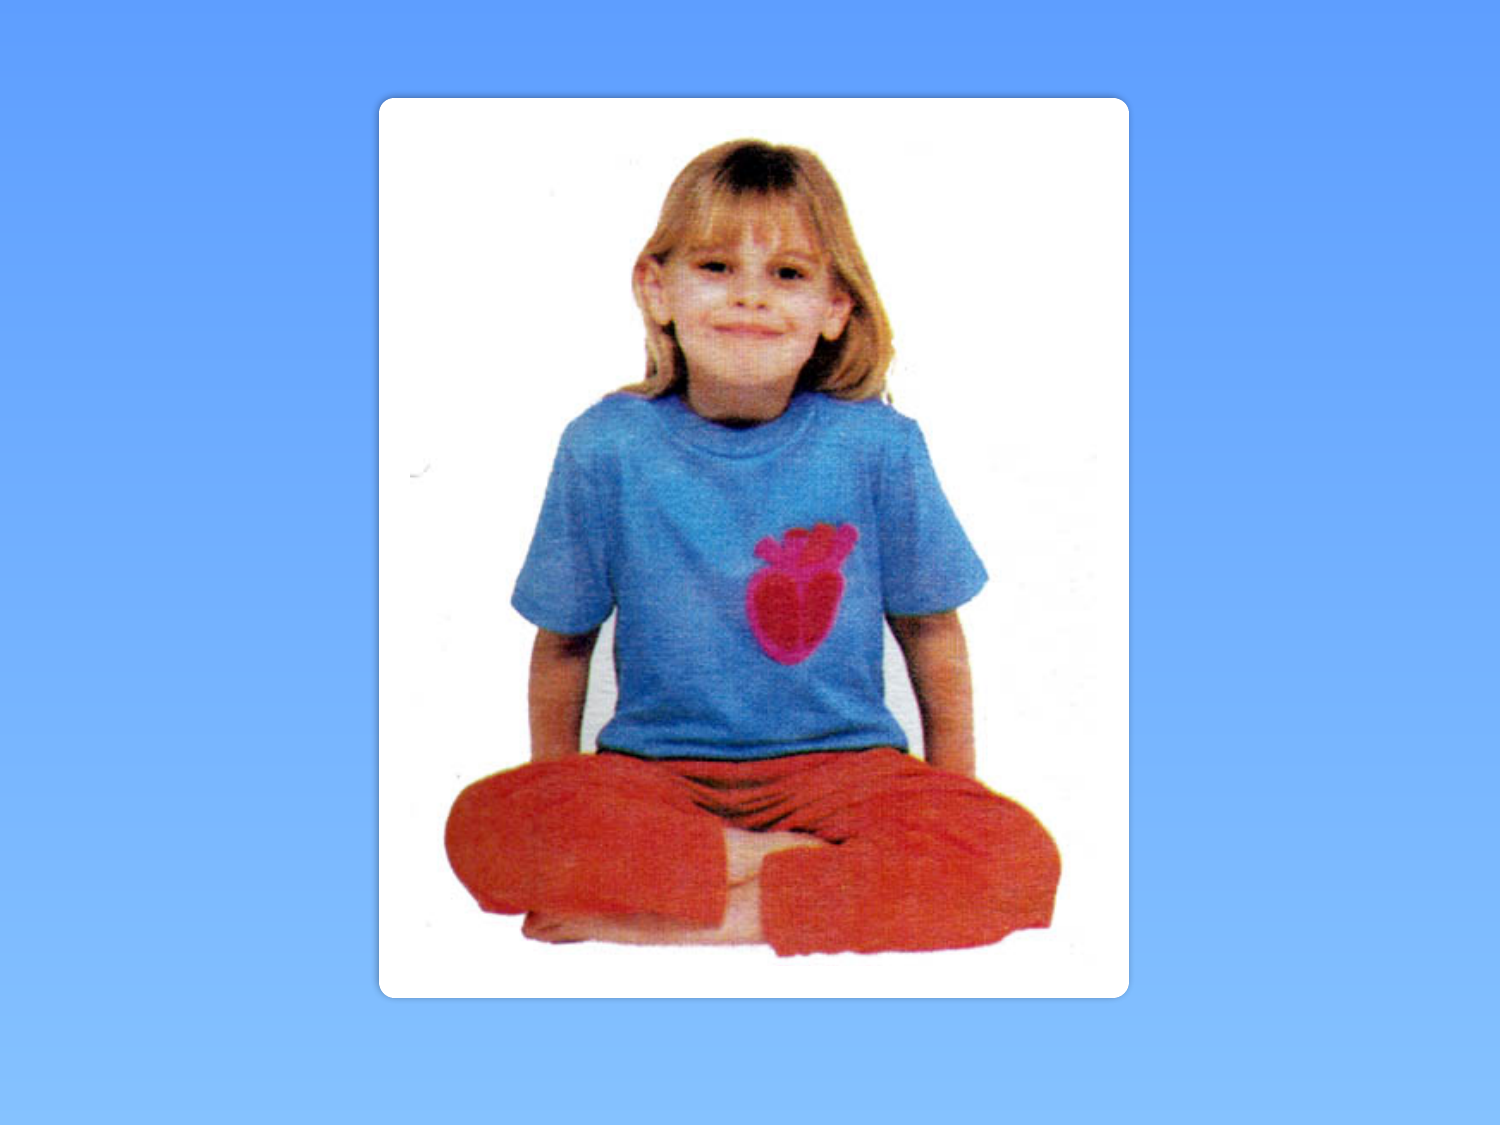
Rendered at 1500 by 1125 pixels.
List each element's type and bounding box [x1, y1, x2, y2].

picture [409, 128, 1098, 967]
